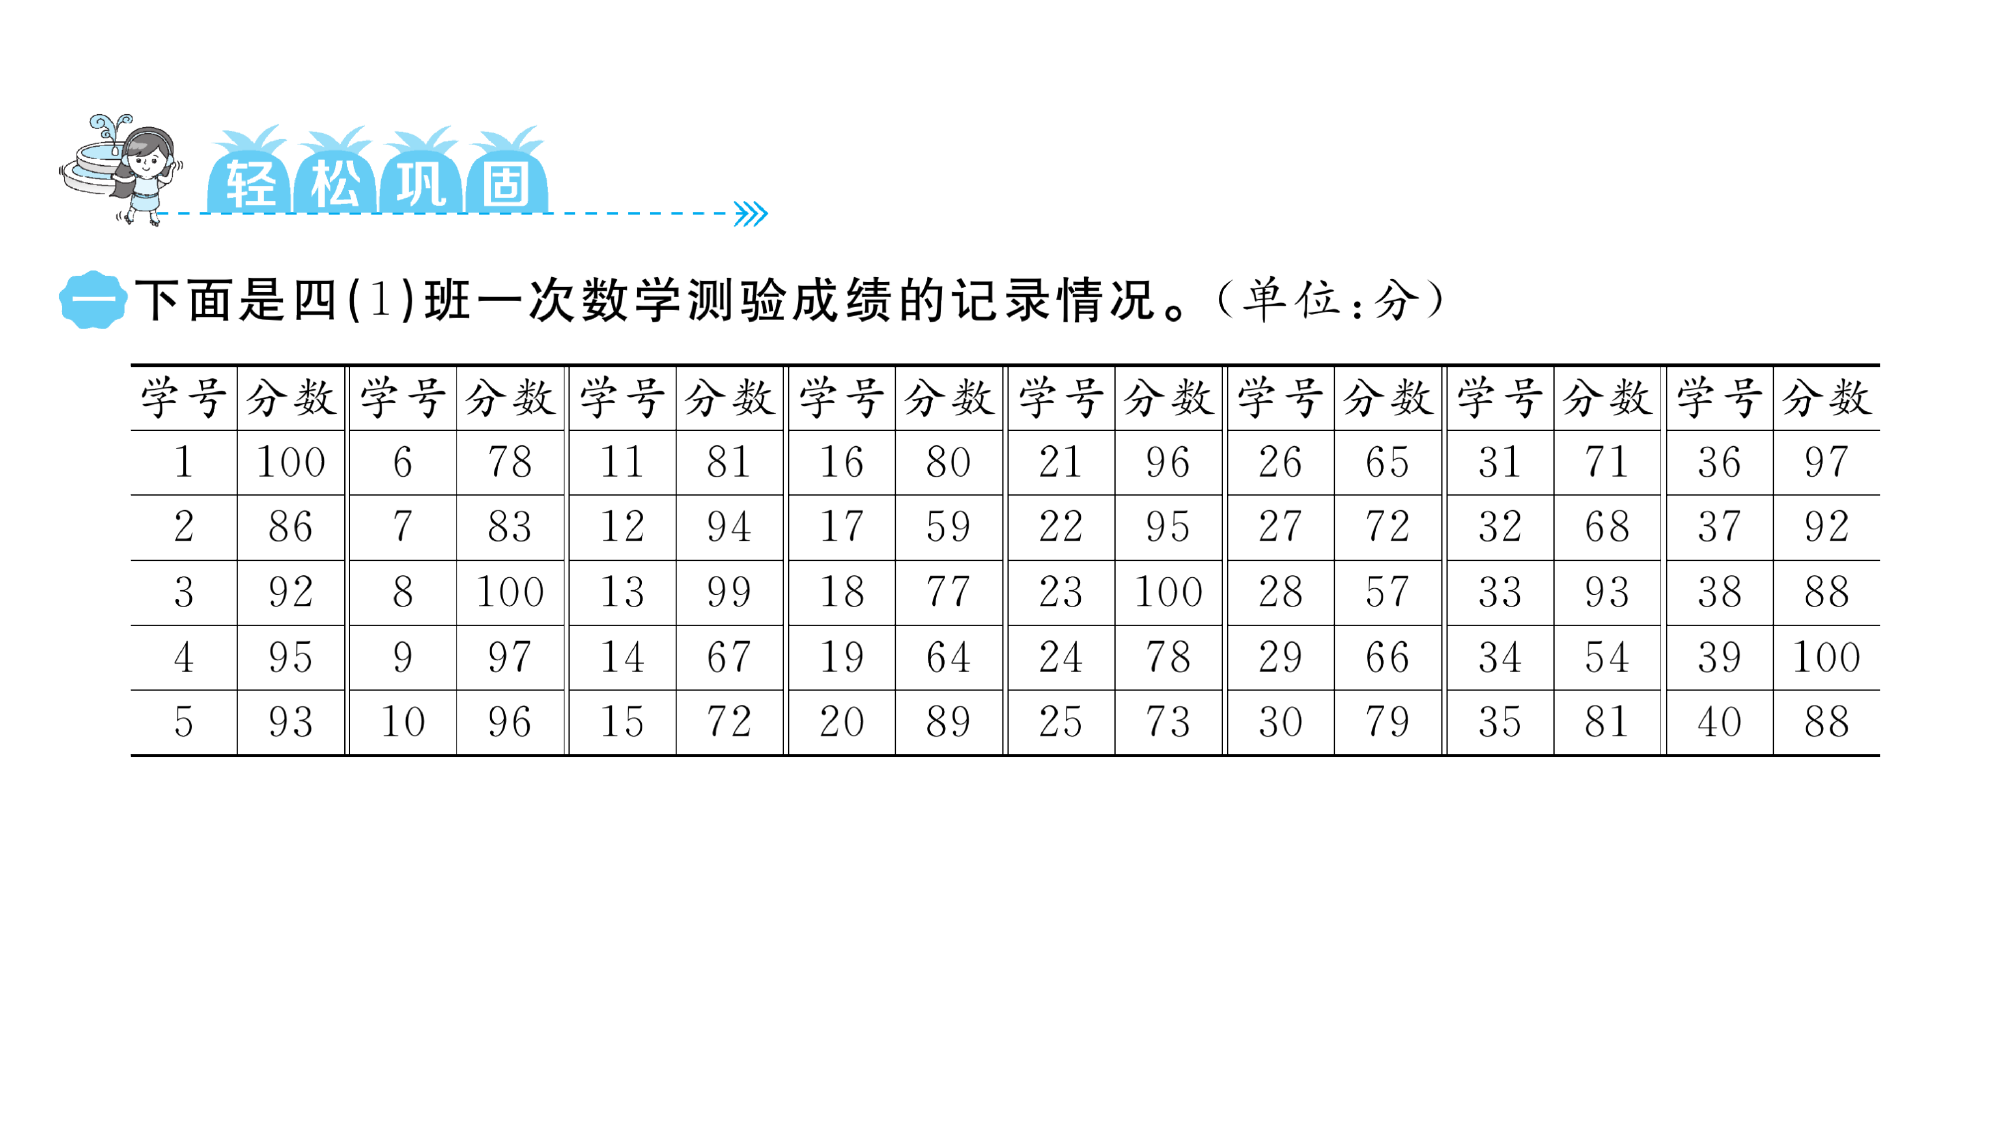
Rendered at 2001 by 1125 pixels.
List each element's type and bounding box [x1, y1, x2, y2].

picture [55, 98, 1945, 768]
